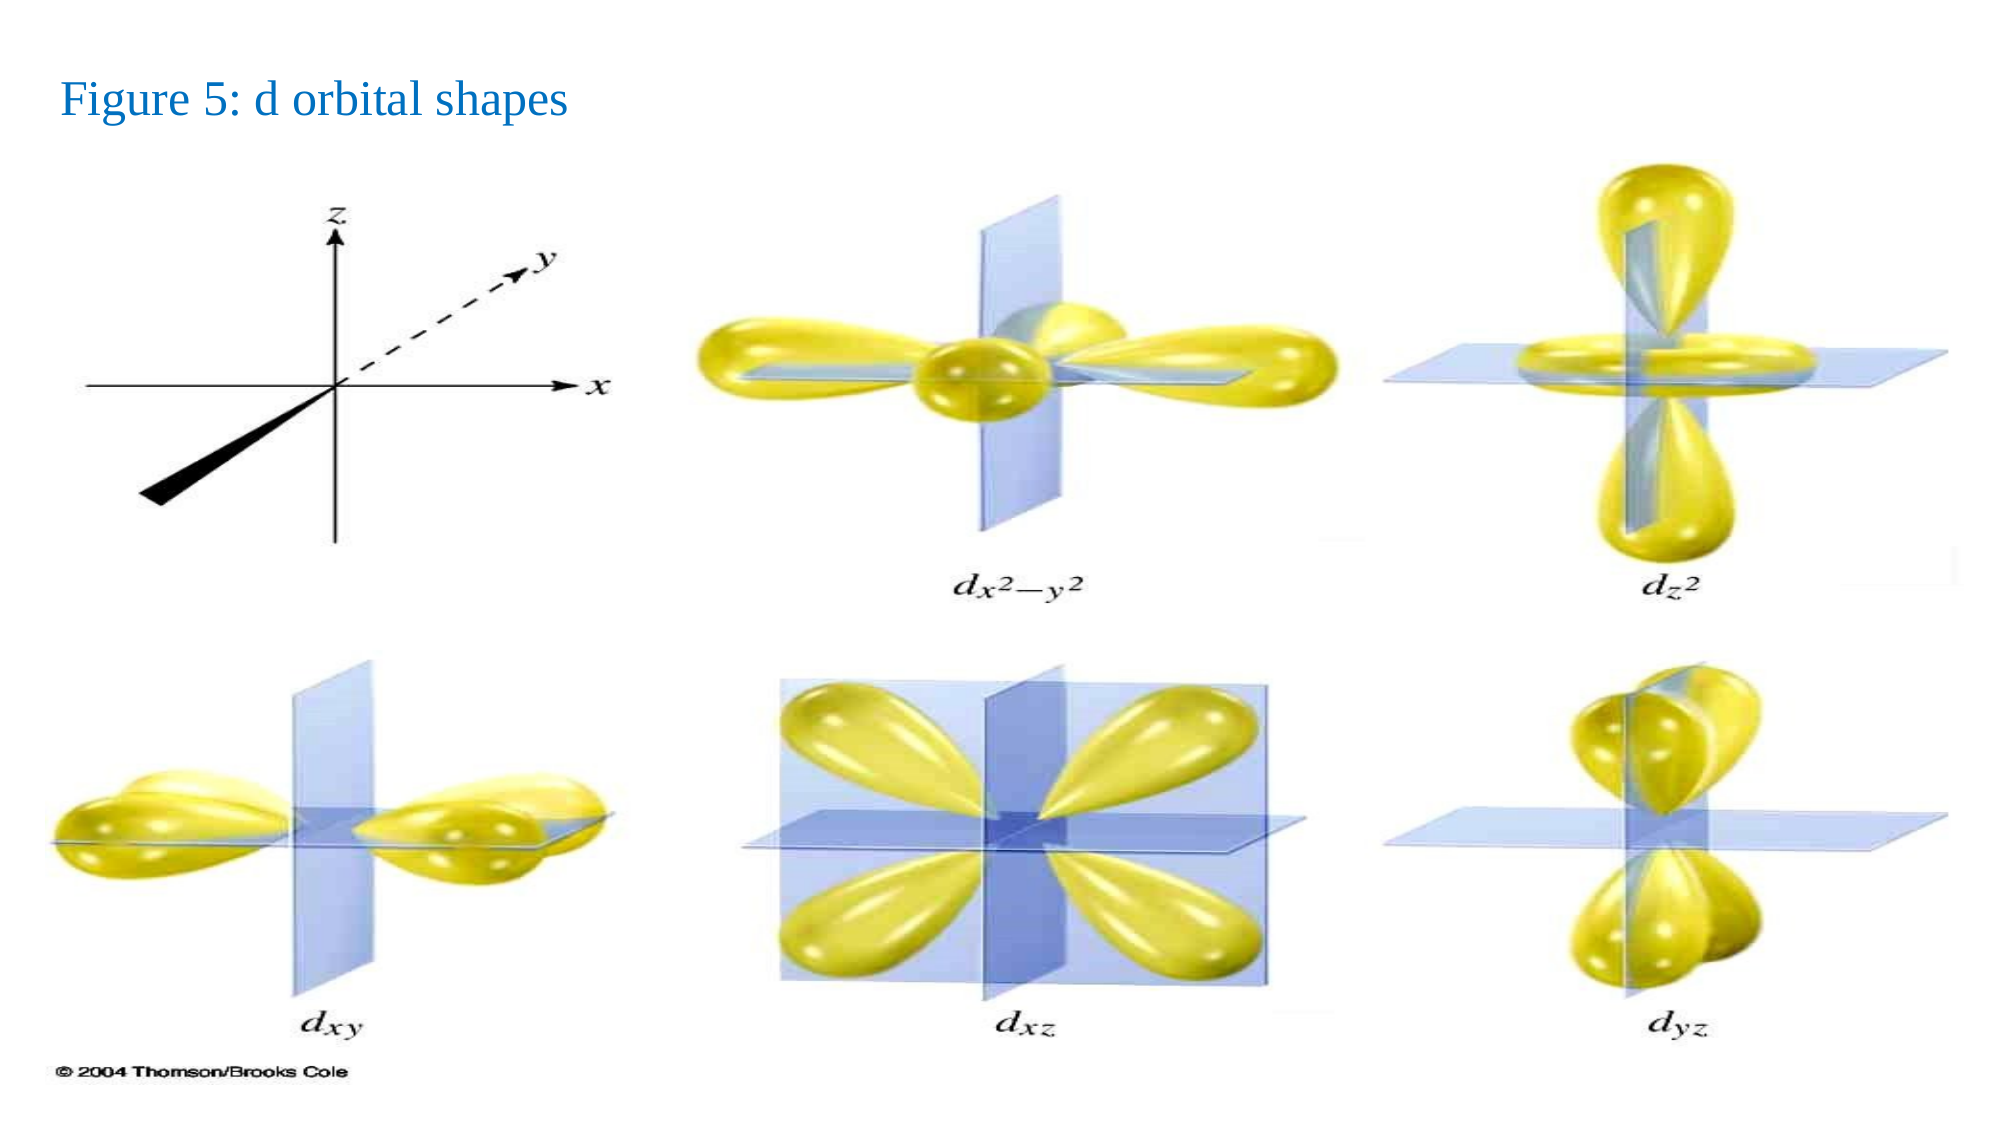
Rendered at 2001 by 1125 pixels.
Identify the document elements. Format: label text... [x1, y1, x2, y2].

title Figure 5: d orbital shapes [45, 39, 1771, 159]
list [45, 159, 1964, 1085]
